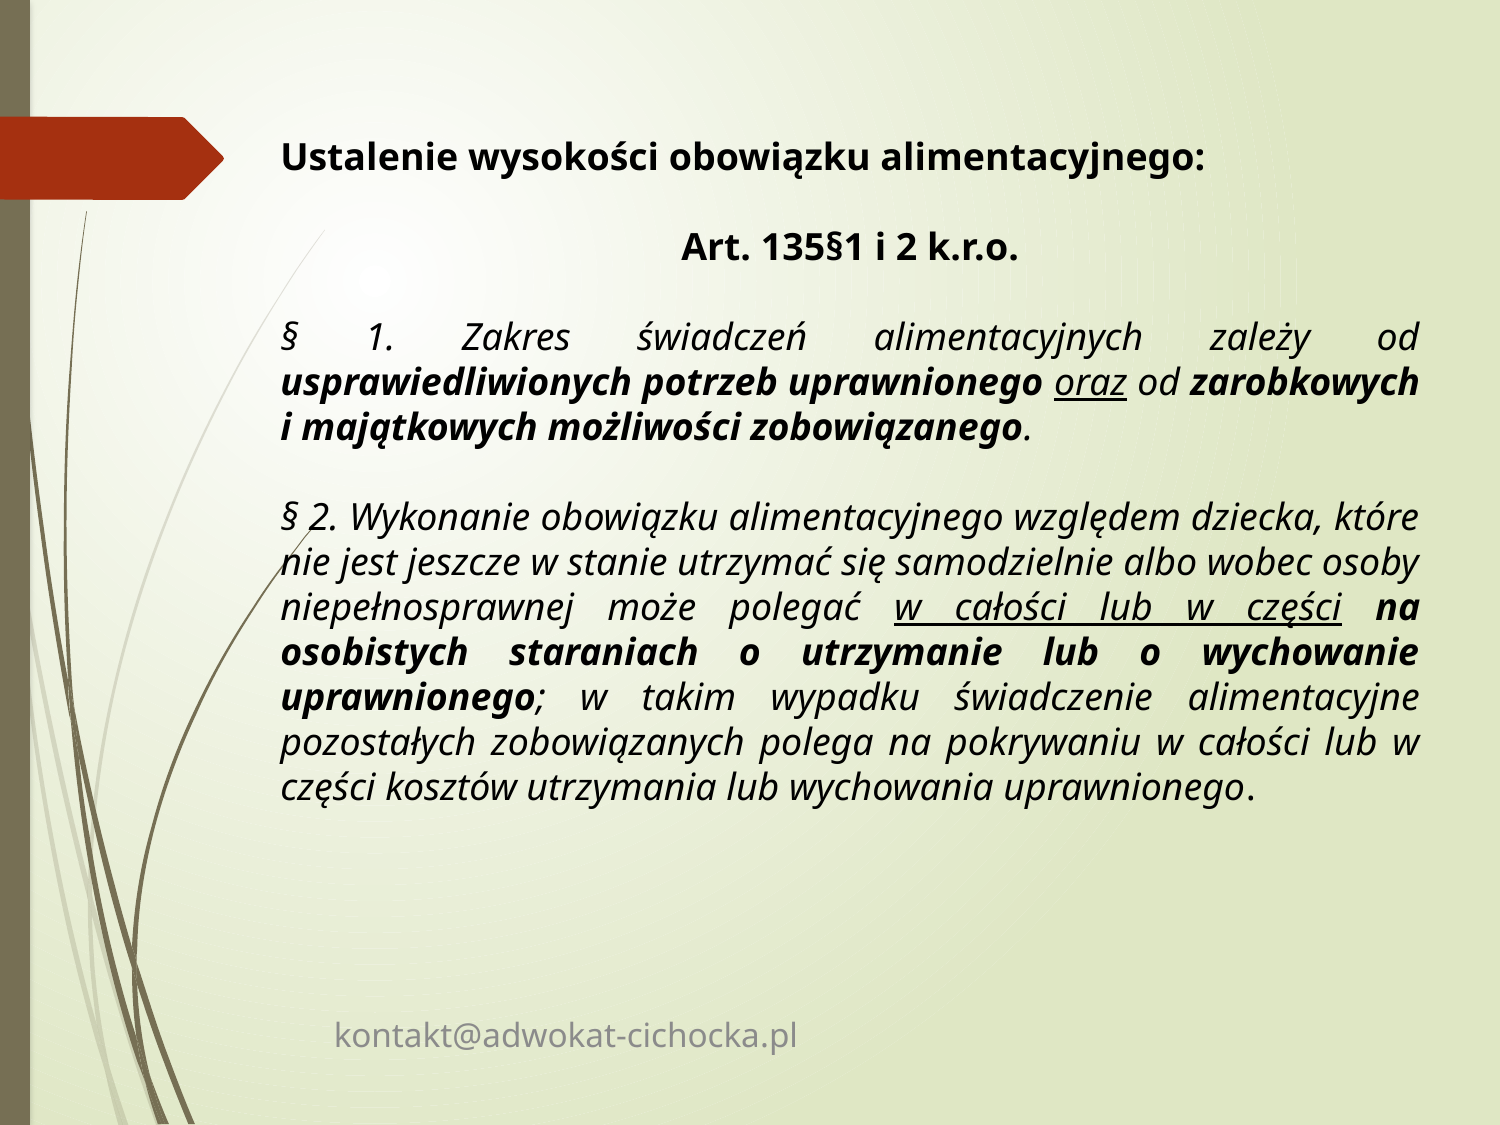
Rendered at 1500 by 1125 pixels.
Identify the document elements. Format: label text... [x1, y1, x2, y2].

footer kontakt@adwokat-cichocka.pl [318, 1006, 1257, 1067]
text_box Ustalenie wysokości obowiązku alimentacyjnego: Art. 135§1 i 2 k.r.o. § 1. Zakres świadczeń alimentacyjnych zależy od usprawiedliwionych potrzeb uprawnionego oraz od zarobkowych i majątkowych możliwości zobowiązanego. § 2. Wykonanie obowiązku alimentacyjnego względem dziecka, które nie jest jeszcze w stanie utrzymać się samodzielnie albo wobec osoby niepełnosprawnej może polegać w całości lub w części na osobistych staraniach o utrzymanie lub o wychowanie uprawnionego; w takim wypadku świadczenie alimentacyjne pozostałych zobowiązanych polega na pokrywaniu w całości lub w części kosztów utrzymania lub wychowania uprawnionego. [265, 125, 1435, 816]
